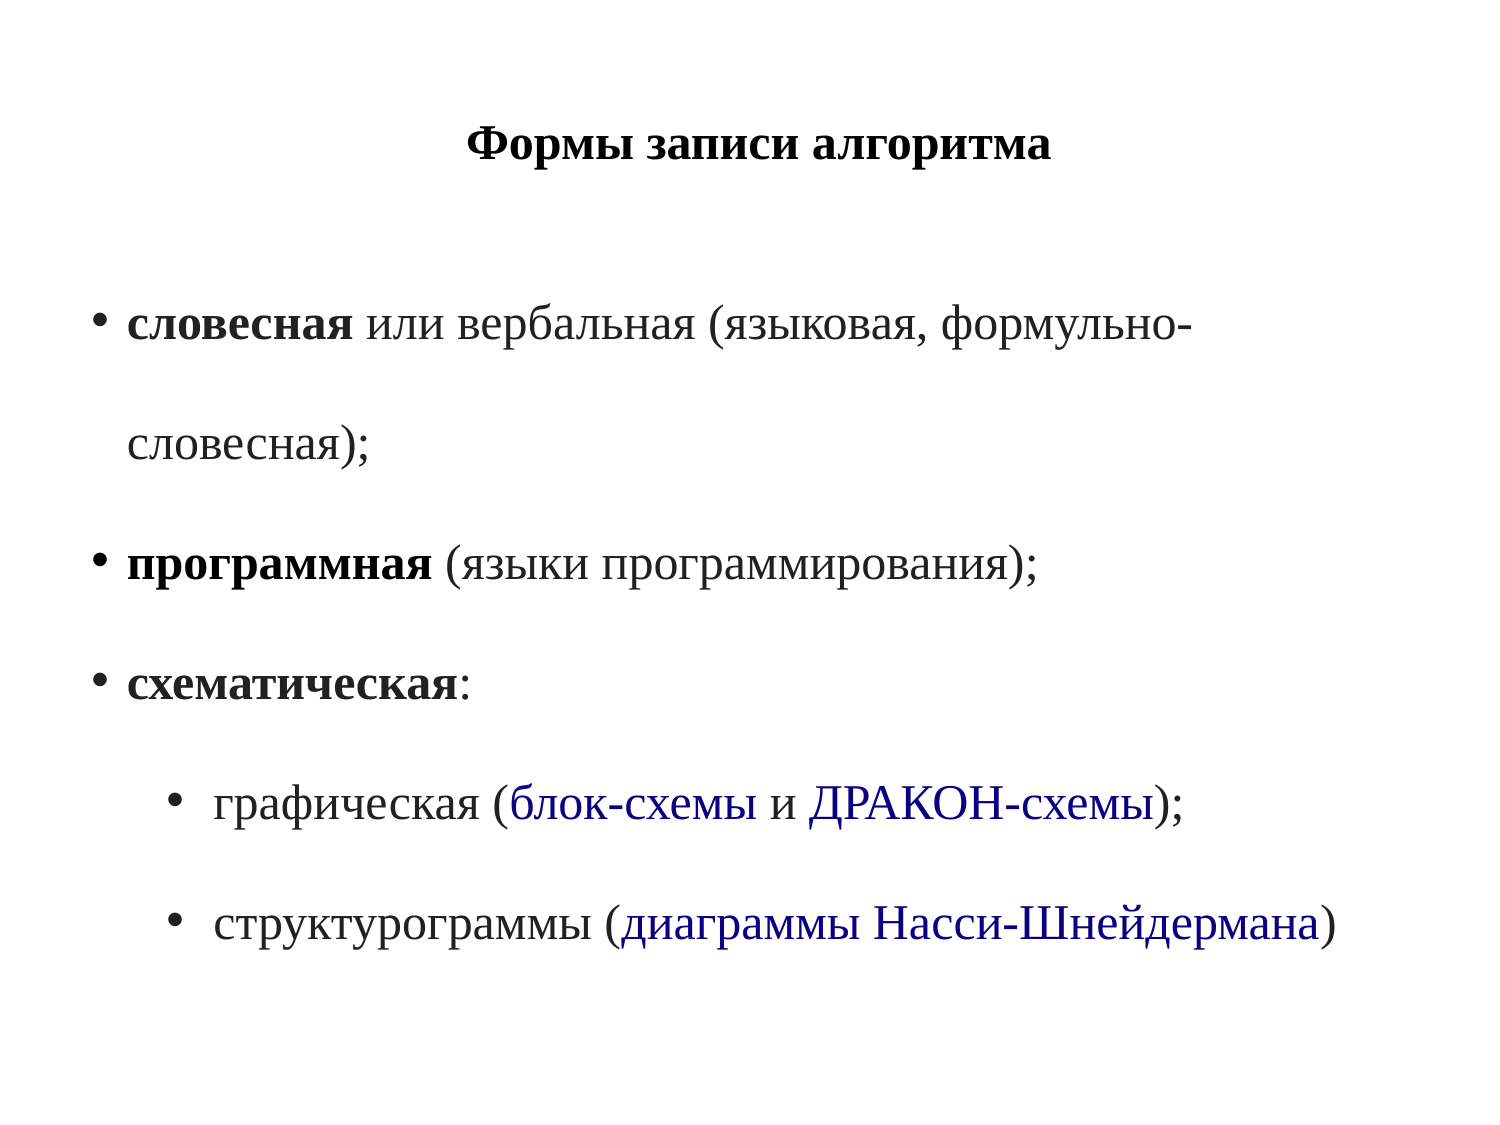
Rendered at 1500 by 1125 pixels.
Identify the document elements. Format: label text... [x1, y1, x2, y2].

text_box Формы записи алгоритма словесная или вербальная (языковая, формульно-словесная); программная (языки программирования); схематическая: графическая (блок-схемы и ДРАКОН-схемы); структурограммы (диаграммы Насси-Шнейдермана) [76, 101, 1441, 957]
